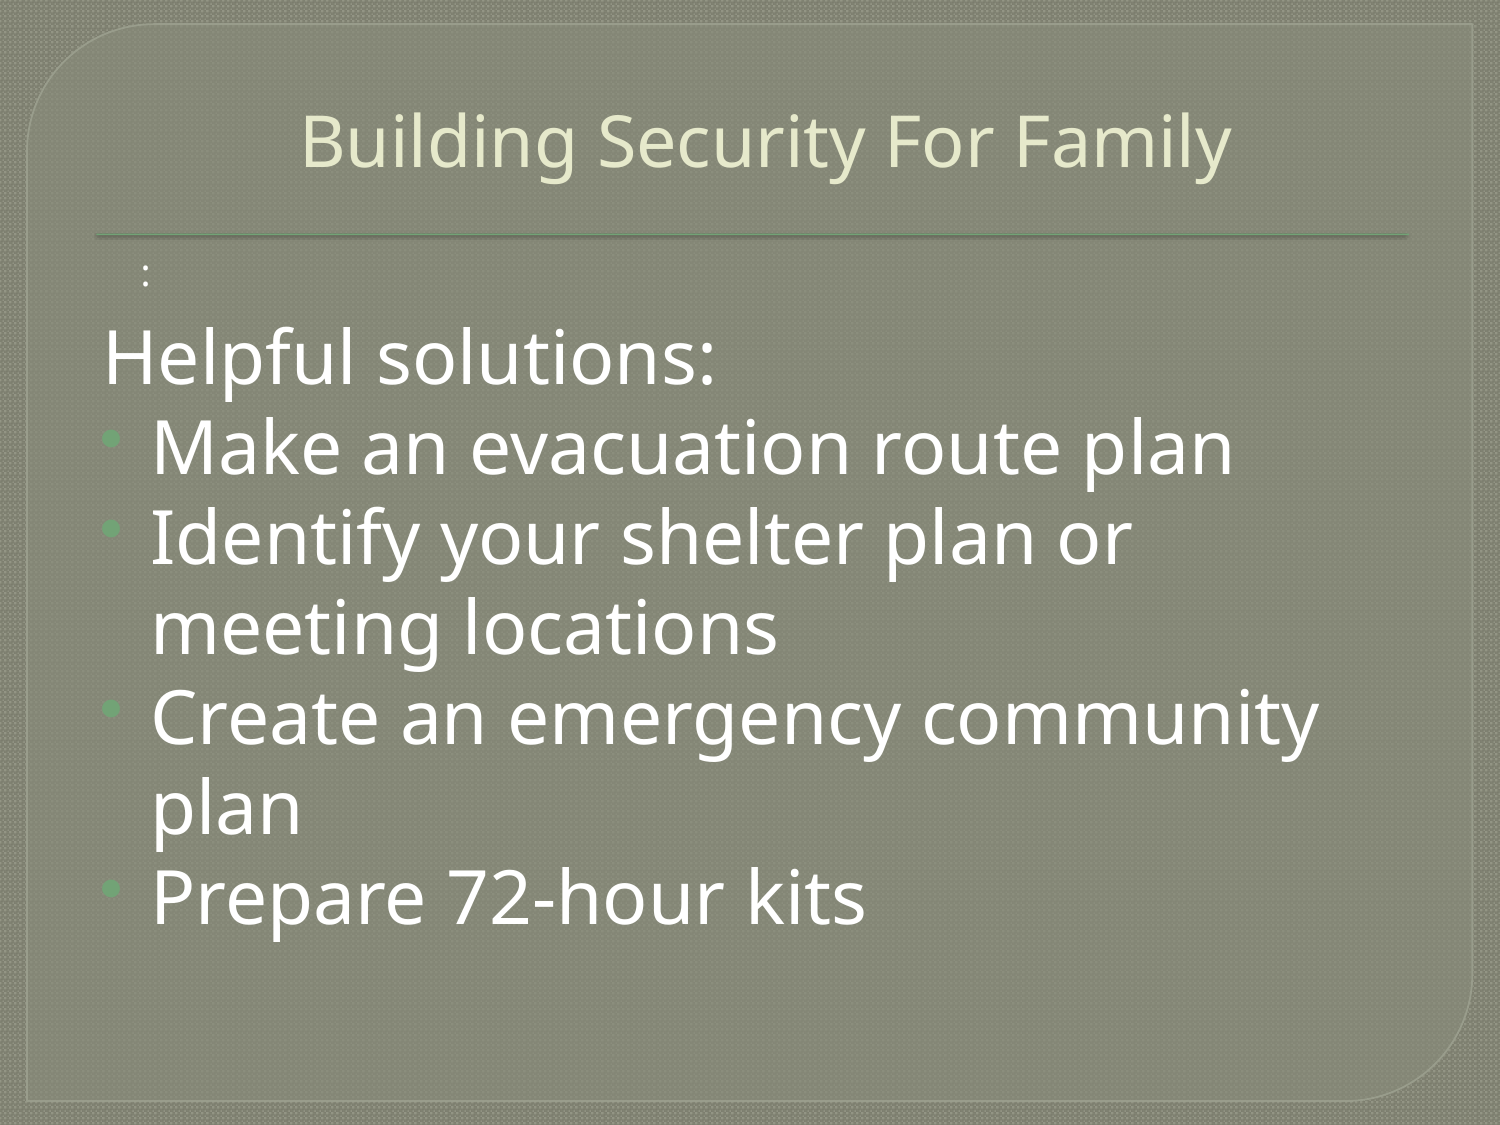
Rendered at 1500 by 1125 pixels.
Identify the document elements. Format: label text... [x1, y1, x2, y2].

list Helpful solutions: Make an evacuation route plan Identify your shelter plan or meeting locations Create an emergency community plan Prepare 72-hour kits [87, 302, 1438, 720]
text_box : [125, 241, 166, 302]
title Building Security For Family [87, 87, 1438, 275]
